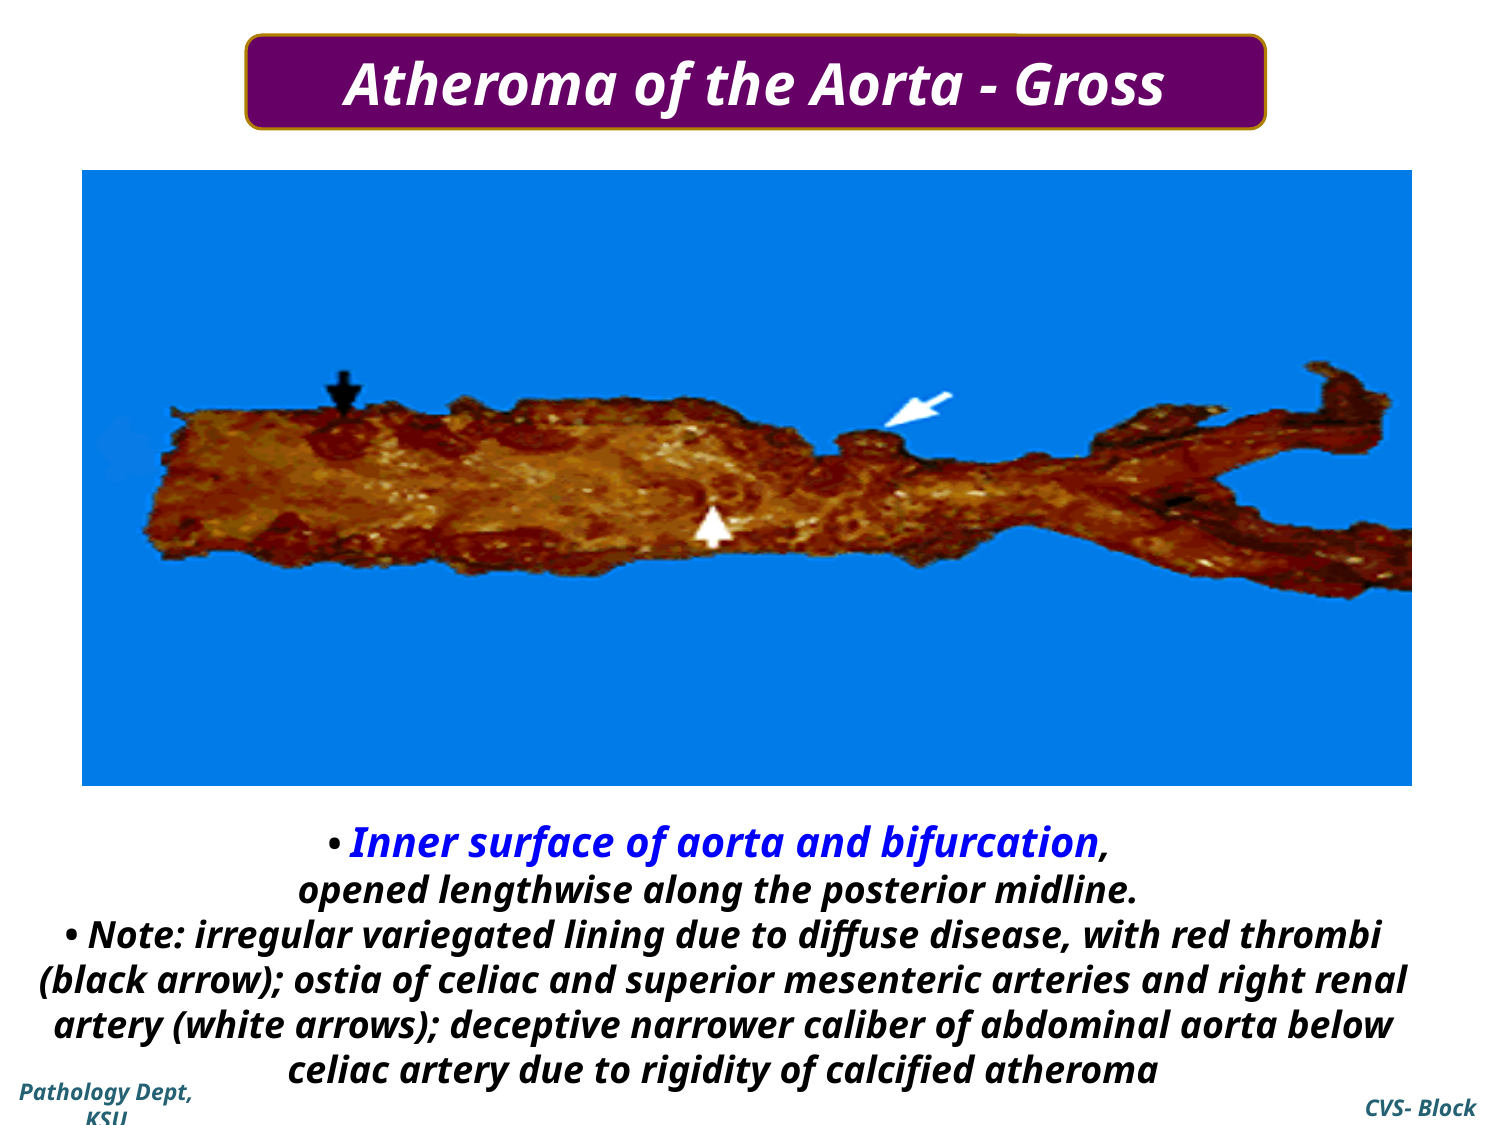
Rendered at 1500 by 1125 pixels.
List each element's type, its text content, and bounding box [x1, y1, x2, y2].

text_box CVS- Block [1346, 1088, 1500, 1125]
text_box Atheroma of the Aorta - Gross [244, 33, 1268, 131]
text_box Pathology Dept, KSU [0, 1088, 214, 1122]
text_box • Inner surface of aorta and bifurcation, opened lengthwise along the posterior midline. • Note: irregular variegated lining due to diffuse disease, with red thrombi (black arrow); ostia of celiac and superior mesenteric arteries and right renal artery (white arrows); deceptive narrower caliber of abdominal aorta below celiac artery due to rigidity of calcified atheroma [17, 808, 1430, 1099]
picture [81, 170, 1412, 786]
